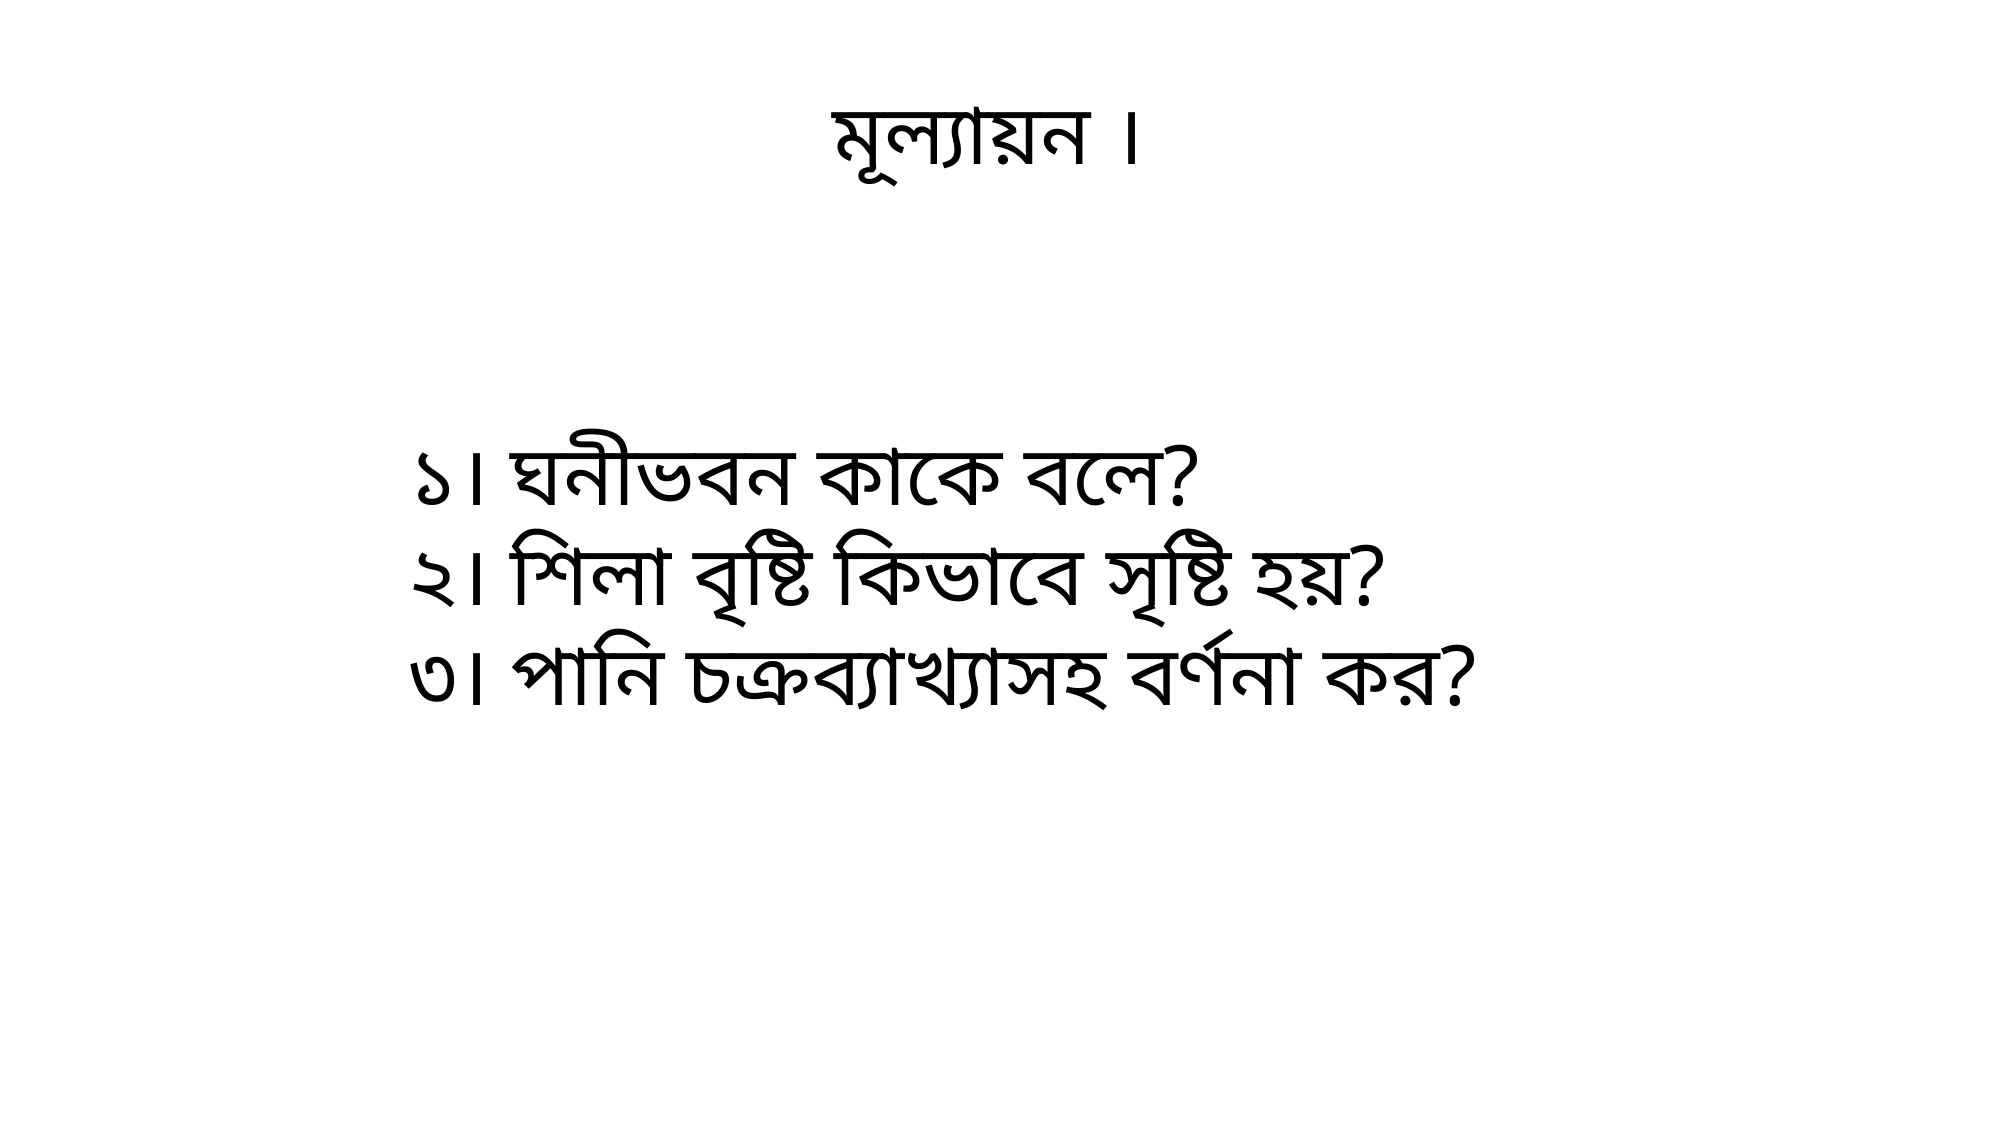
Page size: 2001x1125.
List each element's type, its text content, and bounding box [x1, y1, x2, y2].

text_box ১। ঘনীভবন কাকে বলে? ২। শিলা বৃষ্টি কিভাবে সৃষ্টি হয়? ৩। পানি চক্রব্যাখ্যাসহ বর্ণনা কর? [392, 414, 1537, 730]
text_box মূল্যায়ন । [712, 73, 1265, 189]
